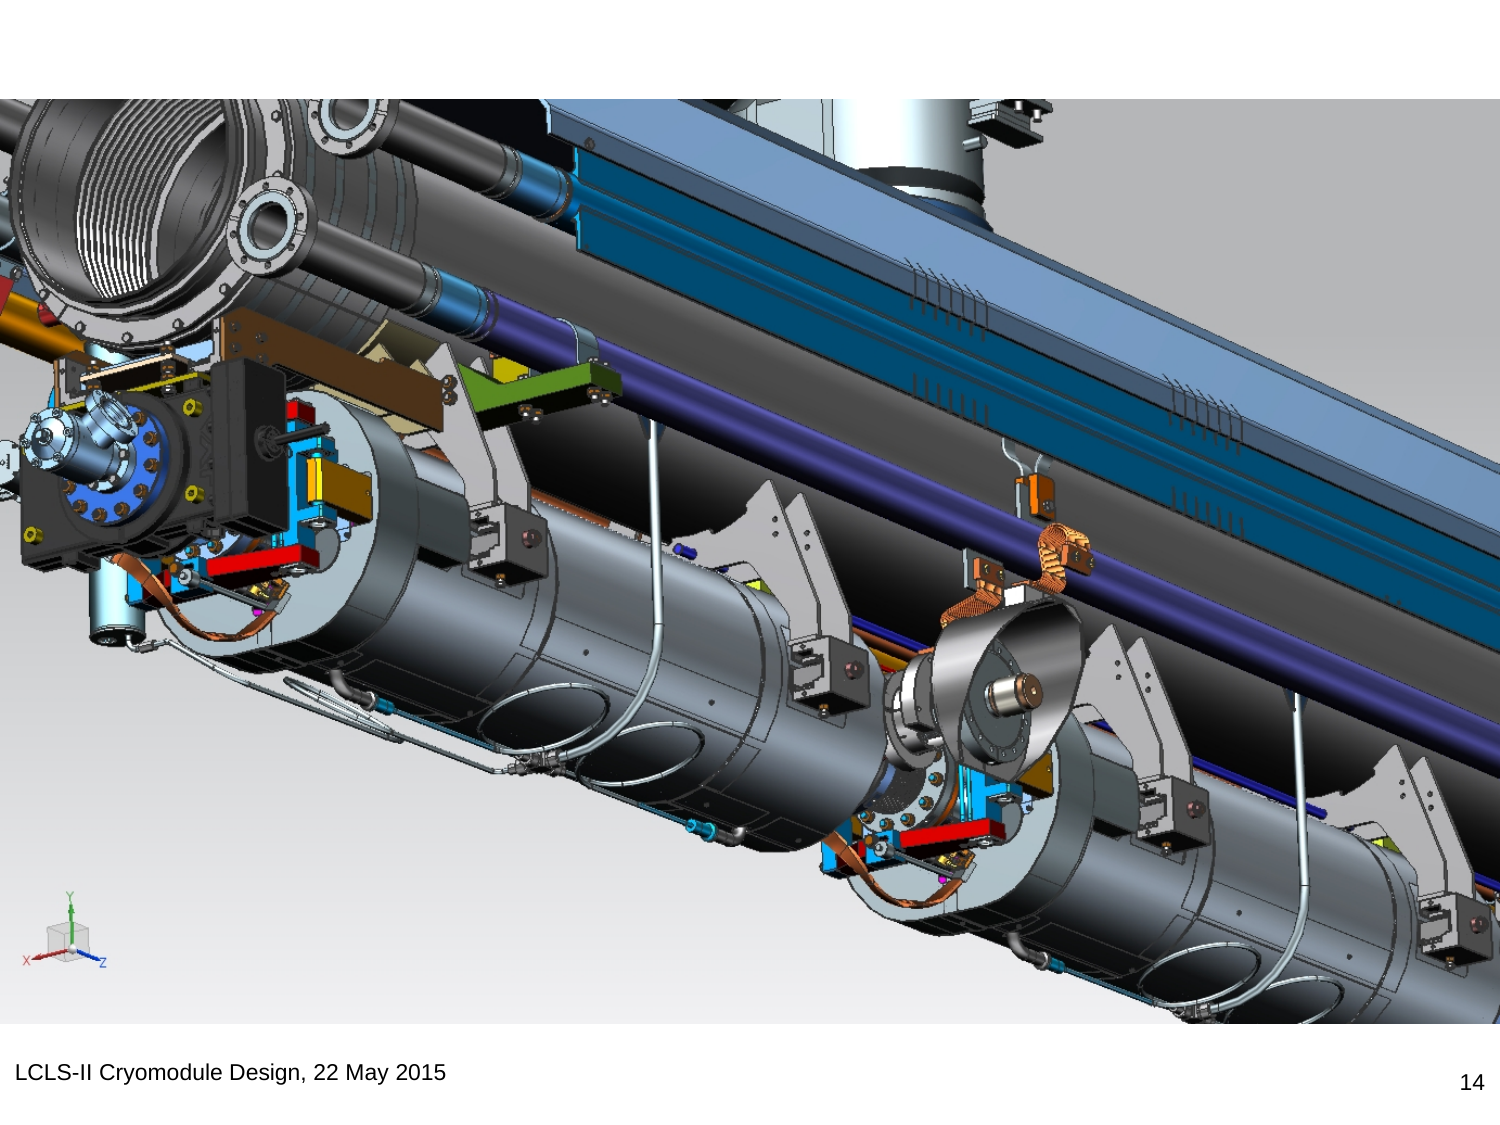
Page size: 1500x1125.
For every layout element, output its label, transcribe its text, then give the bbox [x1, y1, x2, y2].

slide_number 14 [1447, 1036, 1500, 1125]
picture [577, 155, 1500, 592]
footer LCLS-II Cryomodule Design, 22 May 2015 [0, 1050, 677, 1102]
picture [0, 99, 1500, 1025]
